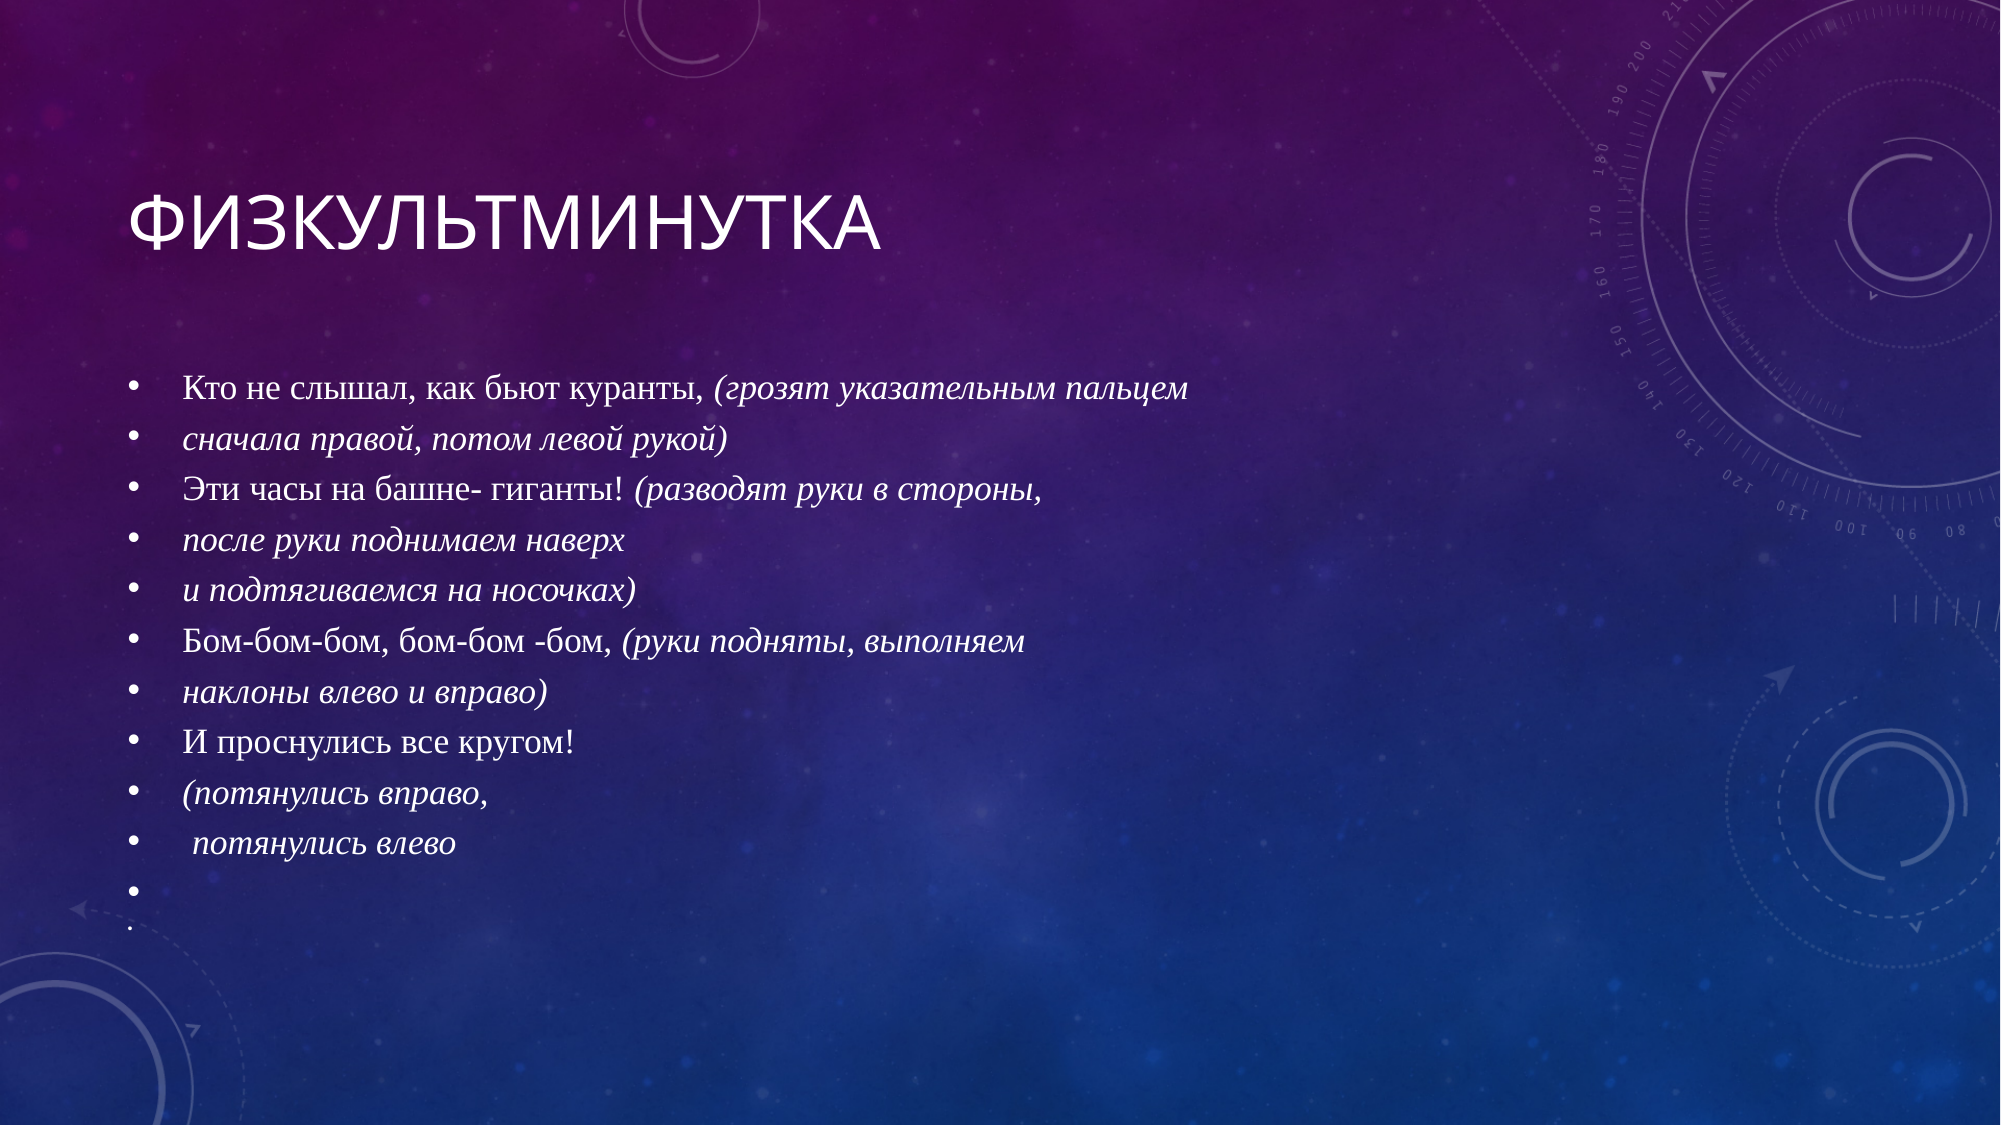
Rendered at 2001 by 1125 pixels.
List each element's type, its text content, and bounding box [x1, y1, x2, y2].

title Физкультминутка [112, 99, 1775, 339]
picture [0, 0, 2001, 1125]
list Кто не слышал, как бьют куранты, (грозят указательным пальцем сначала правой, потом левой рукой) Эти часы на башне- гиганты! (разводят руки в стороны, после руки поднимаем наверх и подтягиваемся на носочках) Бом-бом-бом, бом-бом -бом, (руки подняты, выполняем наклоны влево и вправо) И проснулись все кругом! (потянулись вправо, потянулись влево [112, 351, 1775, 950]
